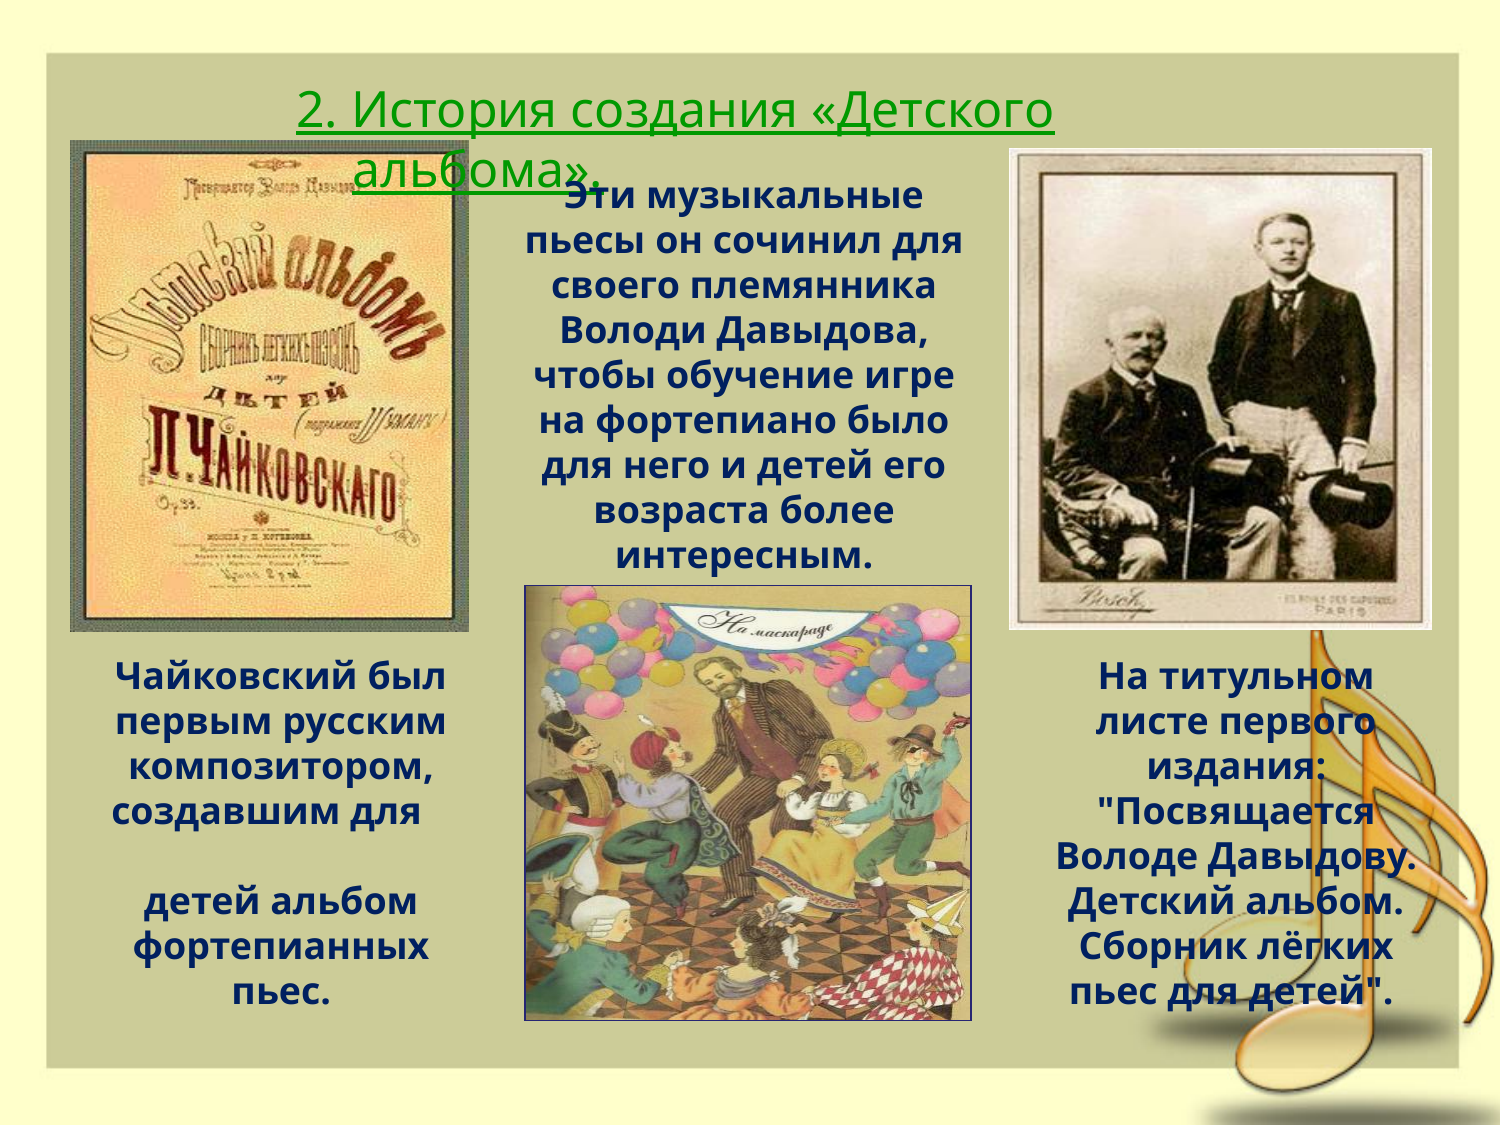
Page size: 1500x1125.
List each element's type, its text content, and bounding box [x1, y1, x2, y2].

text_box Эти музыкальные пьесы он сочинил для своего племянника Володи Давыдова, чтобы обучение игре на фортепиано было для него и детей его возраста более интересным. [492, 163, 997, 584]
text_box Чайковский был первым русским композитором, создавшим для детей альбом фортепианных пьес. [93, 644, 469, 1020]
text_box На титульном листе первого издания: "Посвящается Володе Давыдову. Детский альбом. Сборник лёгких пьес для детей". [1031, 644, 1442, 1020]
picture [0, 0, 1500, 1125]
text_box 2. История создания «Детского альбома». [281, 70, 1332, 176]
